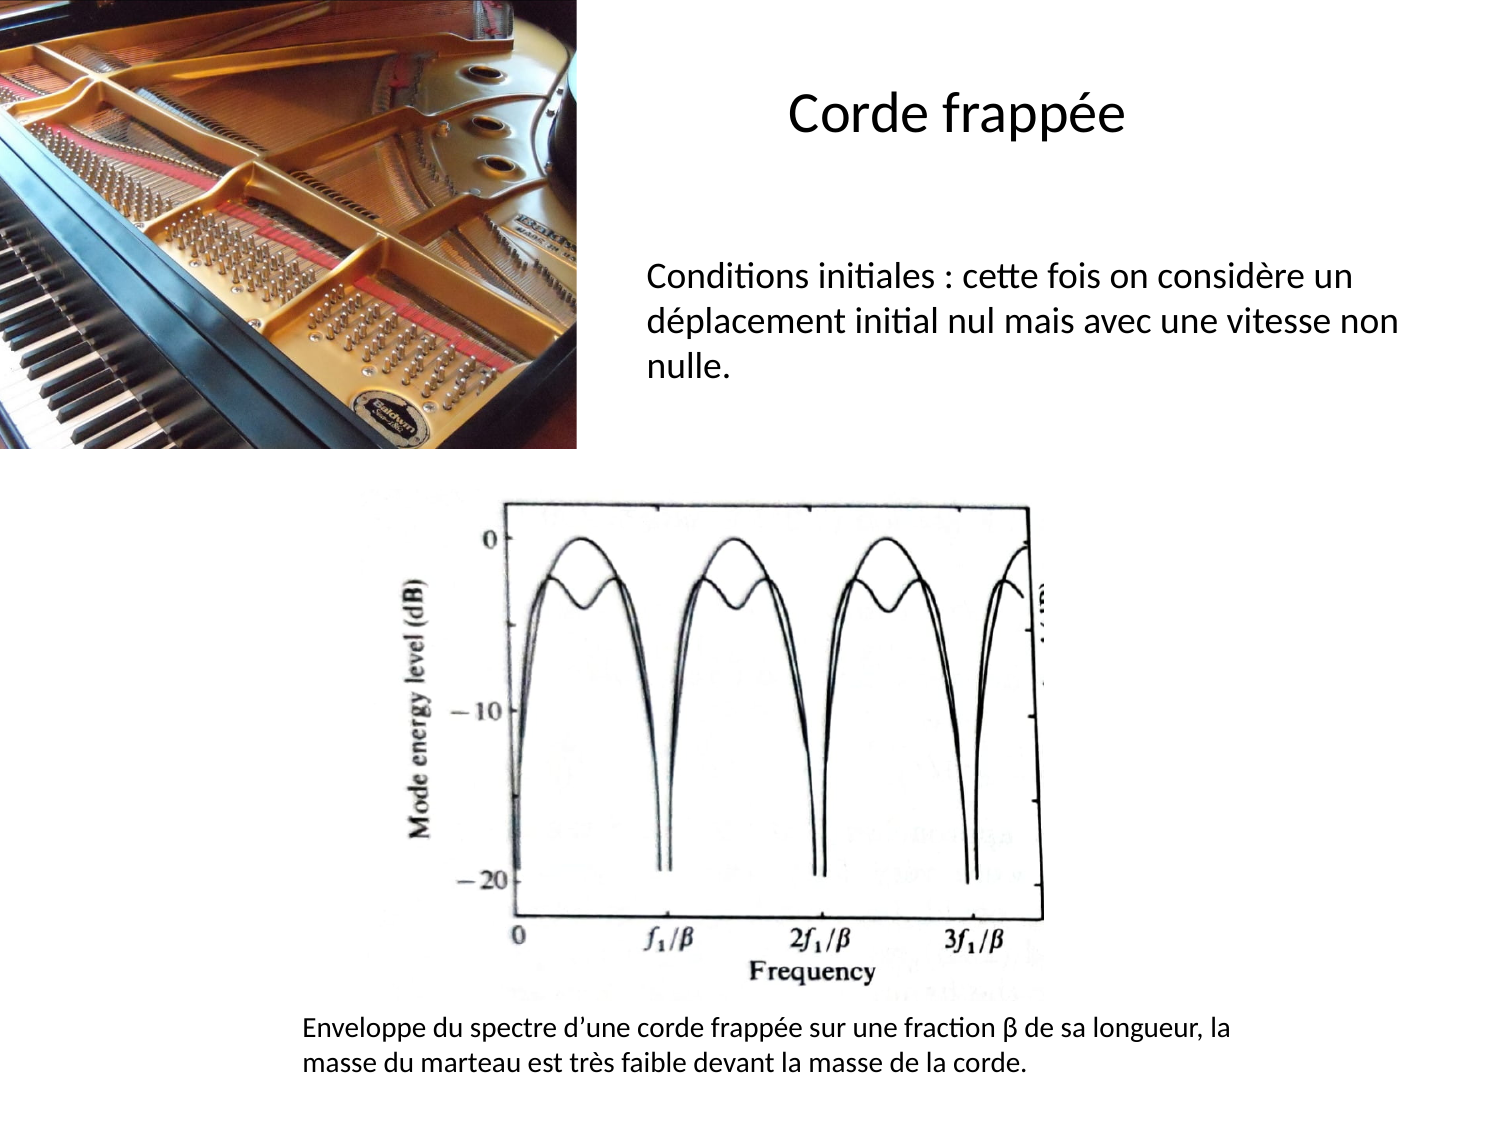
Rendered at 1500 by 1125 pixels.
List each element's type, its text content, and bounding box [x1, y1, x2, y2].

text_box Enveloppe du spectre d’une corde frappée sur une fraction β de sa longueur, la masse du marteau est très faible devant la masse de la corde. [963, 1000, 1316, 1086]
title Corde frappée [577, 0, 1500, 219]
text_box Conditions initiales : cette fois on considère un déplacement initial nul mais avec une vitesse non nulle. [631, 243, 1481, 394]
text_box Enveloppe du spectre d’une corde frappée sur une fraction β de sa longueur, la masse du marteau est très faible devant la masse de la corde. [287, 1000, 440, 1086]
picture [0, 0, 1044, 1087]
